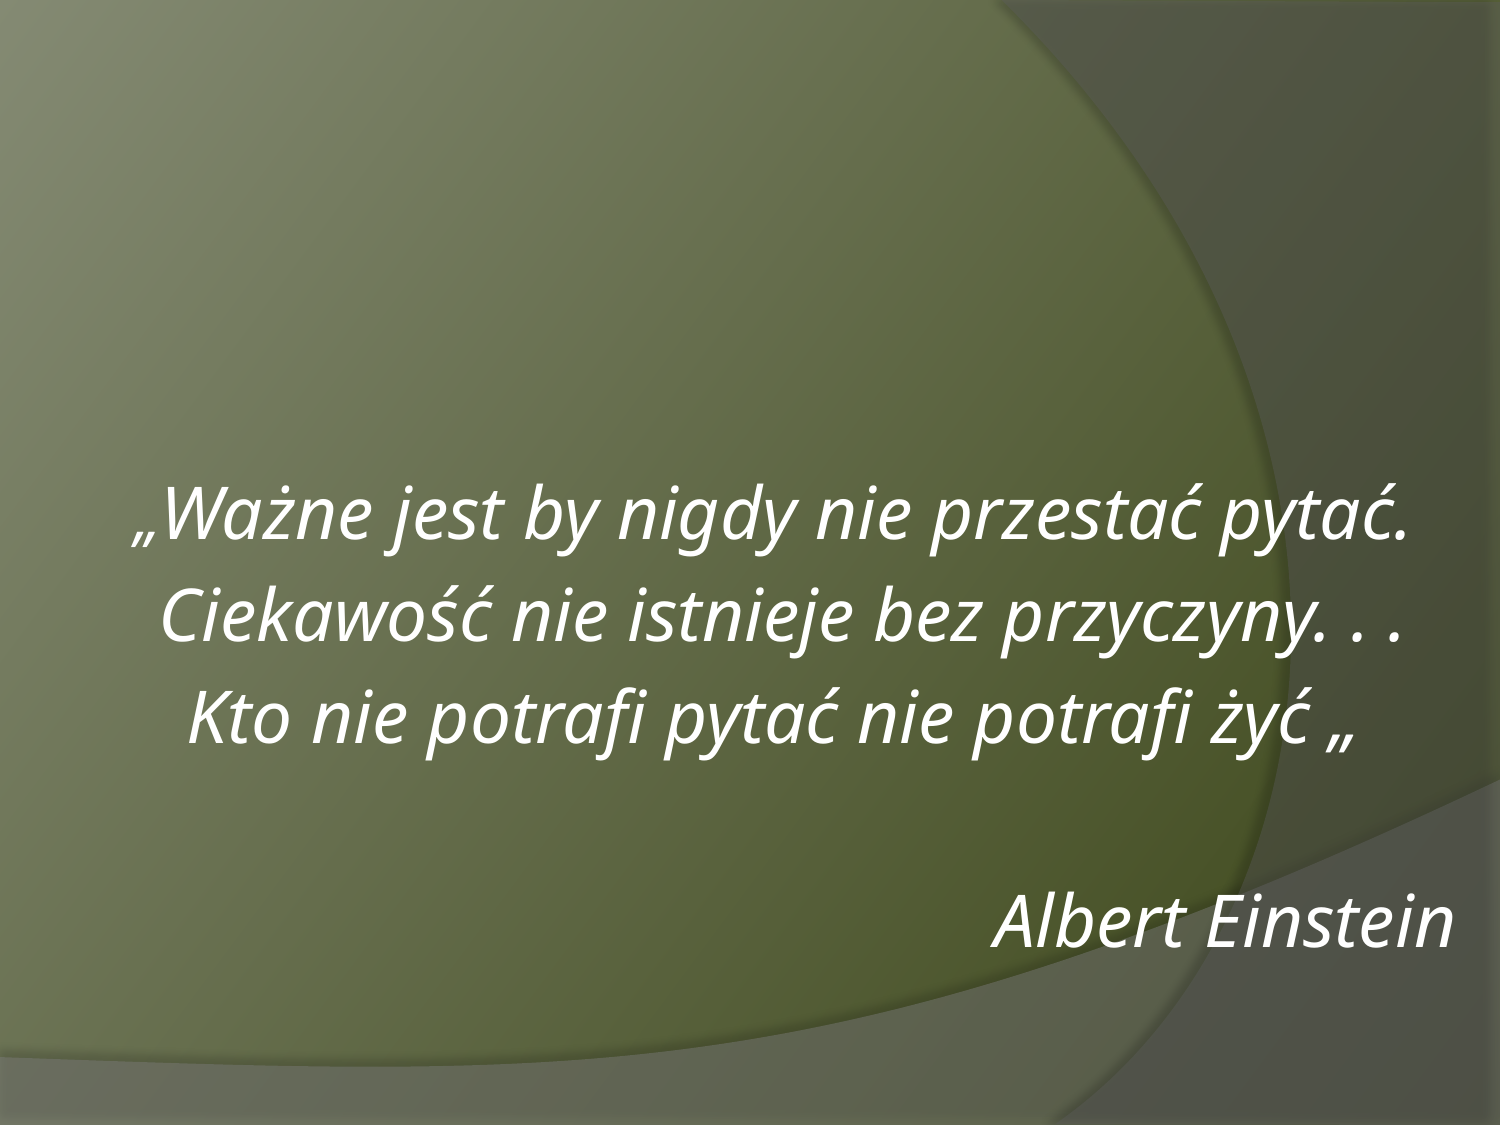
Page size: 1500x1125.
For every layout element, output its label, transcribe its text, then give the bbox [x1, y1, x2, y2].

subtitle „Ważne jest by nigdy nie przestać pytać. Ciekawość nie istnieje bez przyczyny. . . Kto nie potrafi pytać nie potrafi żyć „ Albert Einstein [76, 137, 1465, 1125]
